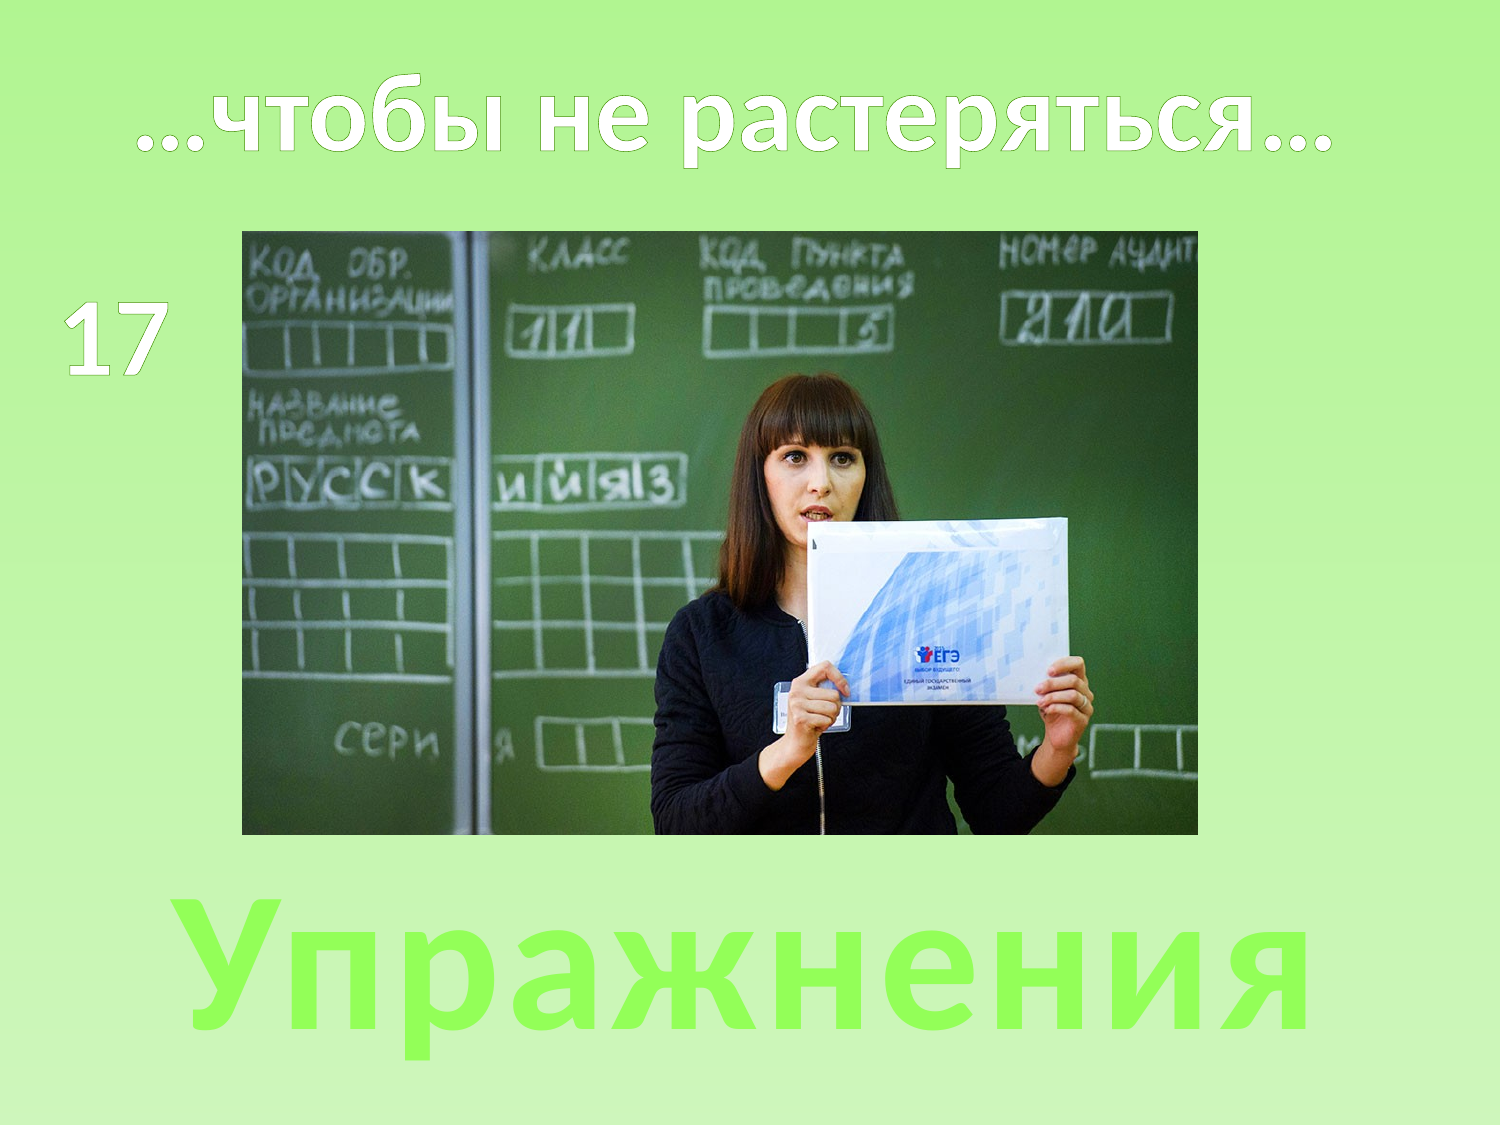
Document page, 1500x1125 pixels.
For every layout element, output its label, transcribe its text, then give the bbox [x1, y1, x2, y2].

text_box Упражнения [156, 822, 1335, 1078]
text_box 17 [41, 255, 186, 406]
text_box …чтобы не растеряться… [115, 30, 1355, 181]
picture [241, 231, 1198, 835]
